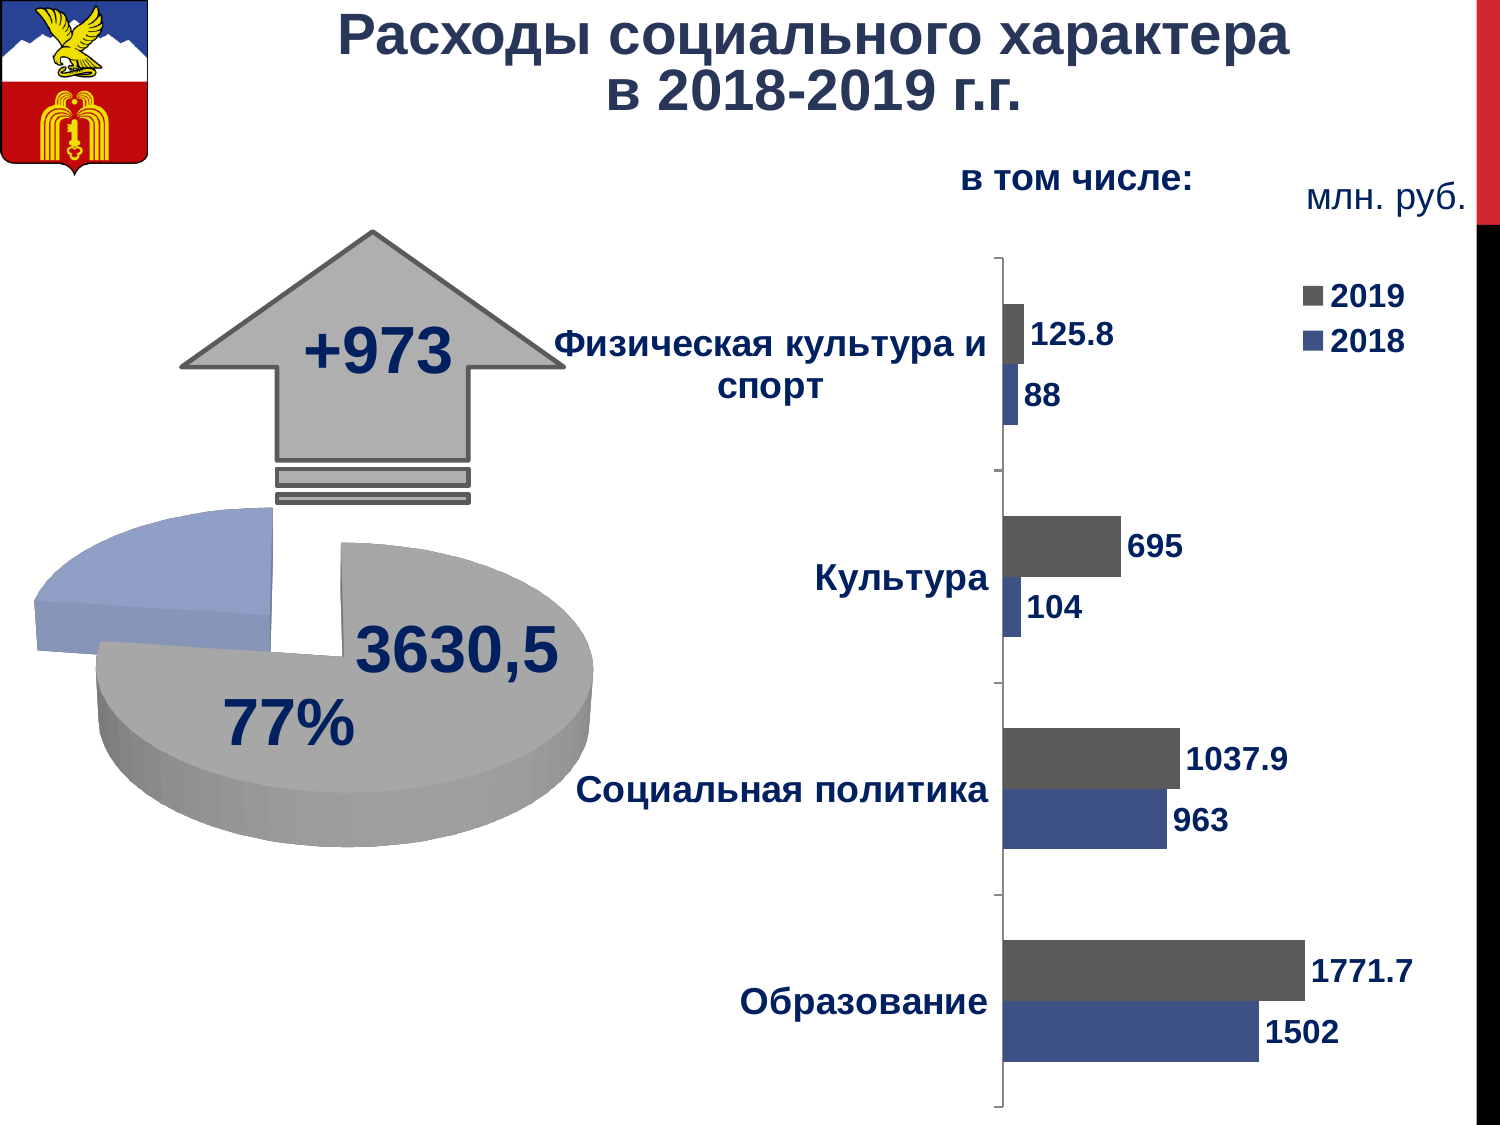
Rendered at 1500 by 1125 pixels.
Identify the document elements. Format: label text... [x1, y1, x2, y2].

text_box Расходы социального характера в 2018-2019 г.г. [156, 0, 1500, 130]
text_box в том числе: [945, 145, 1349, 206]
text_box млн. руб. [1291, 164, 1500, 225]
picture [0, 0, 149, 176]
chart [0, 199, 1500, 1125]
